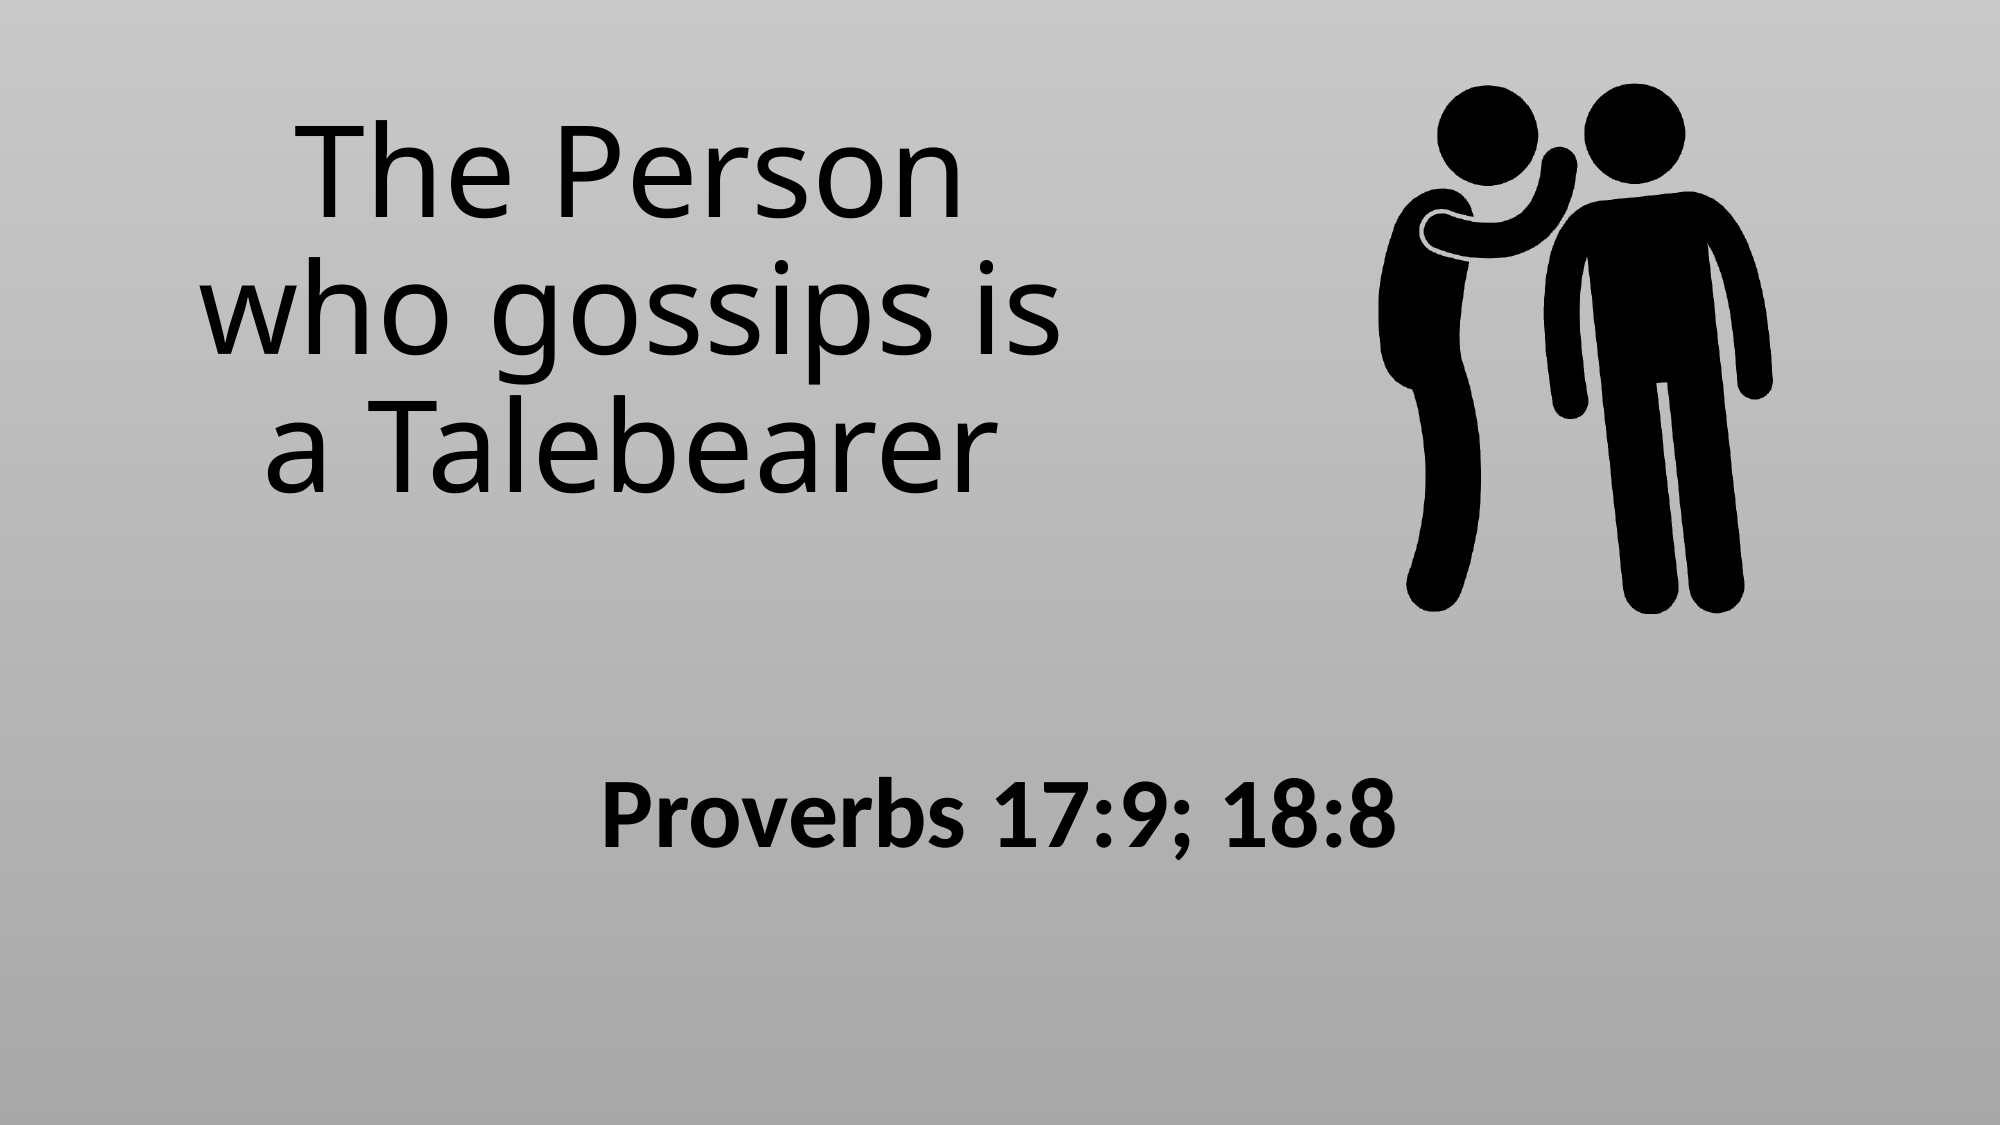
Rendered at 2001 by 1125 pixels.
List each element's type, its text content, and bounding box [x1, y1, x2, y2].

subtitle Proverbs 17:9; 18:8 [185, 753, 1815, 1026]
picture [1368, 79, 1784, 619]
title The Person who gossips is a Talebearer [182, 99, 1082, 619]
